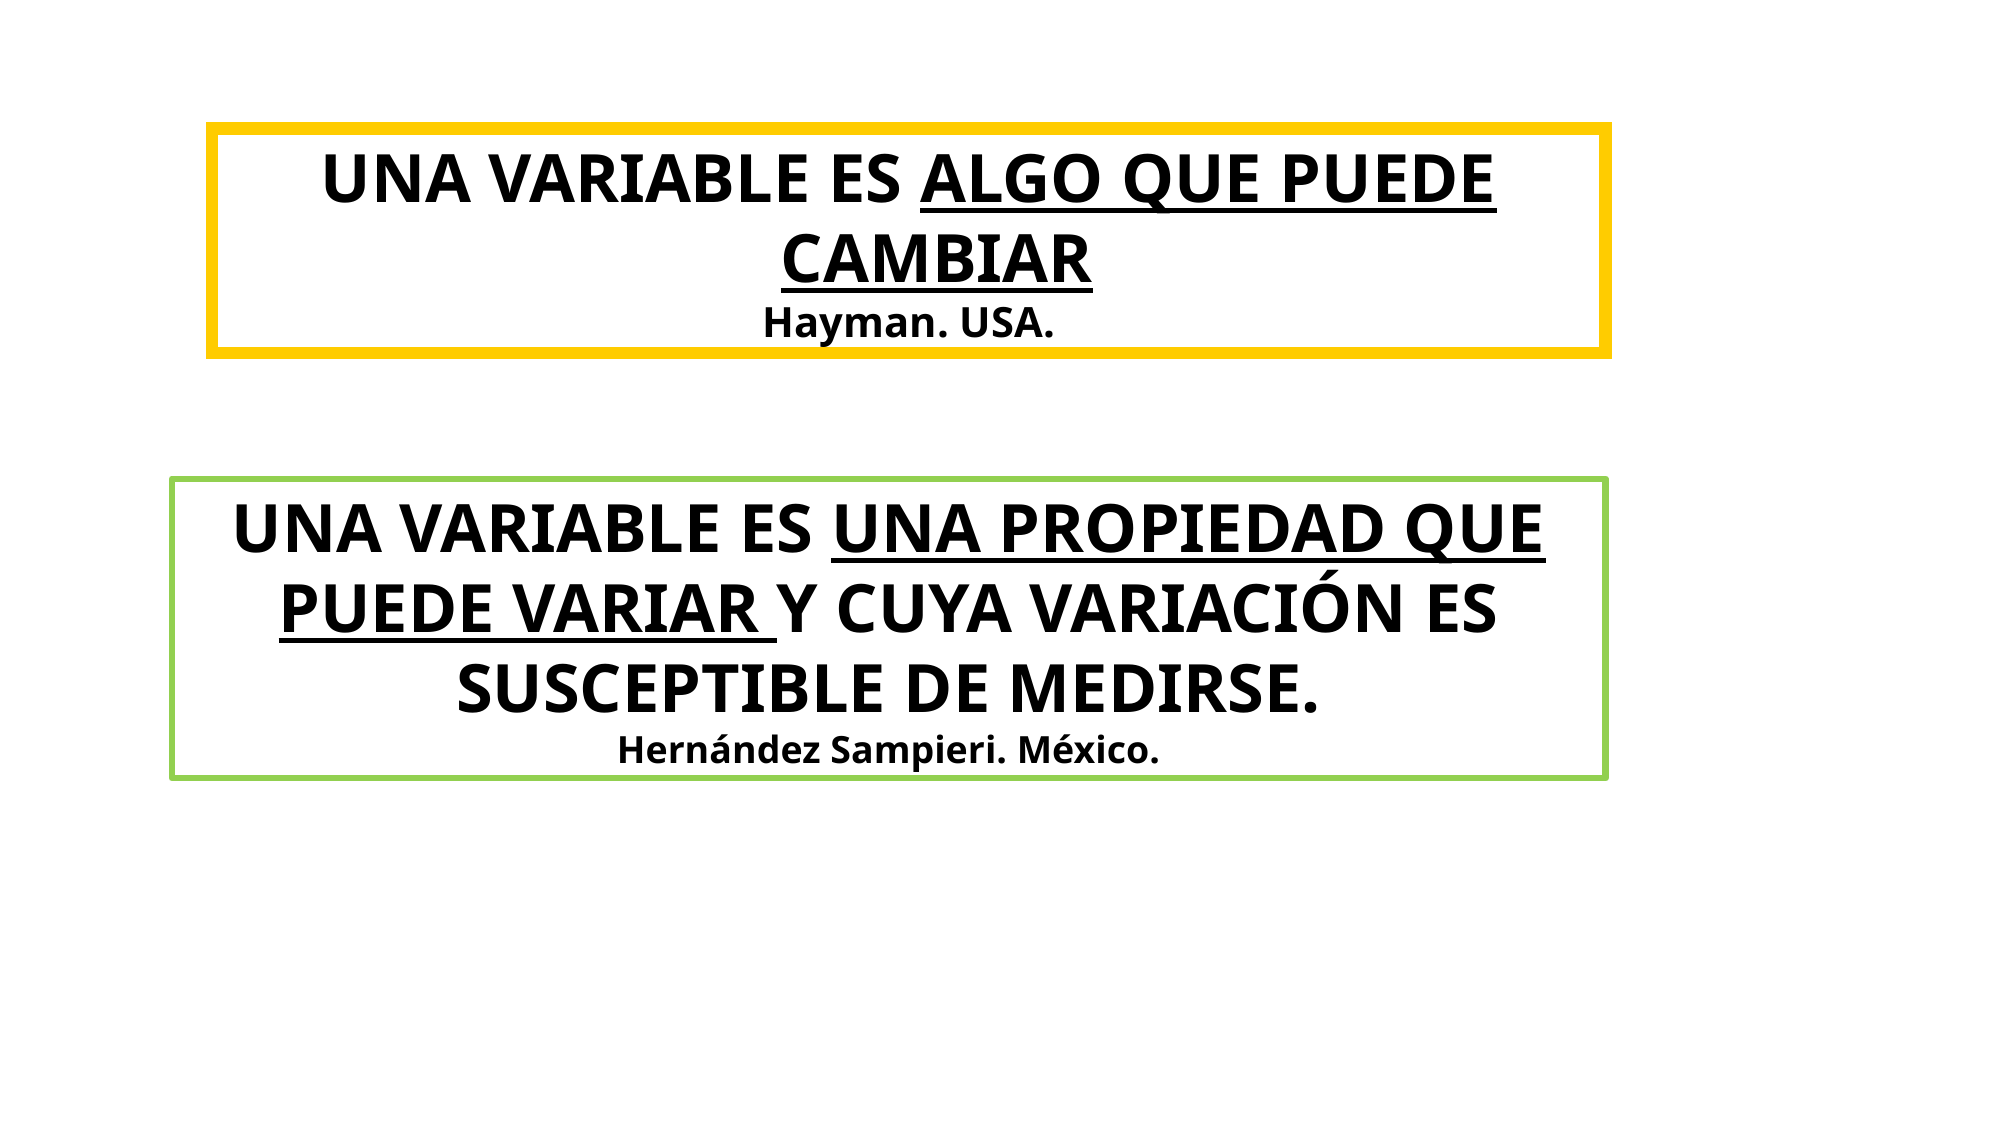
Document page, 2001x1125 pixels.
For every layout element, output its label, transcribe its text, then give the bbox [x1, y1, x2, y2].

text_box UNA VARIABLE ES ALGO QUE PUEDE CAMBIAR Hayman. USA. [211, 128, 1606, 354]
text_box UNA VARIABLE ES UNA PROPIEDAD QUE PUEDE VARIAR Y CUYA VARIACIÓN ES SUSCEPTIBLE DE MEDIRSE. Hernández Sampieri. México. [171, 478, 1606, 779]
